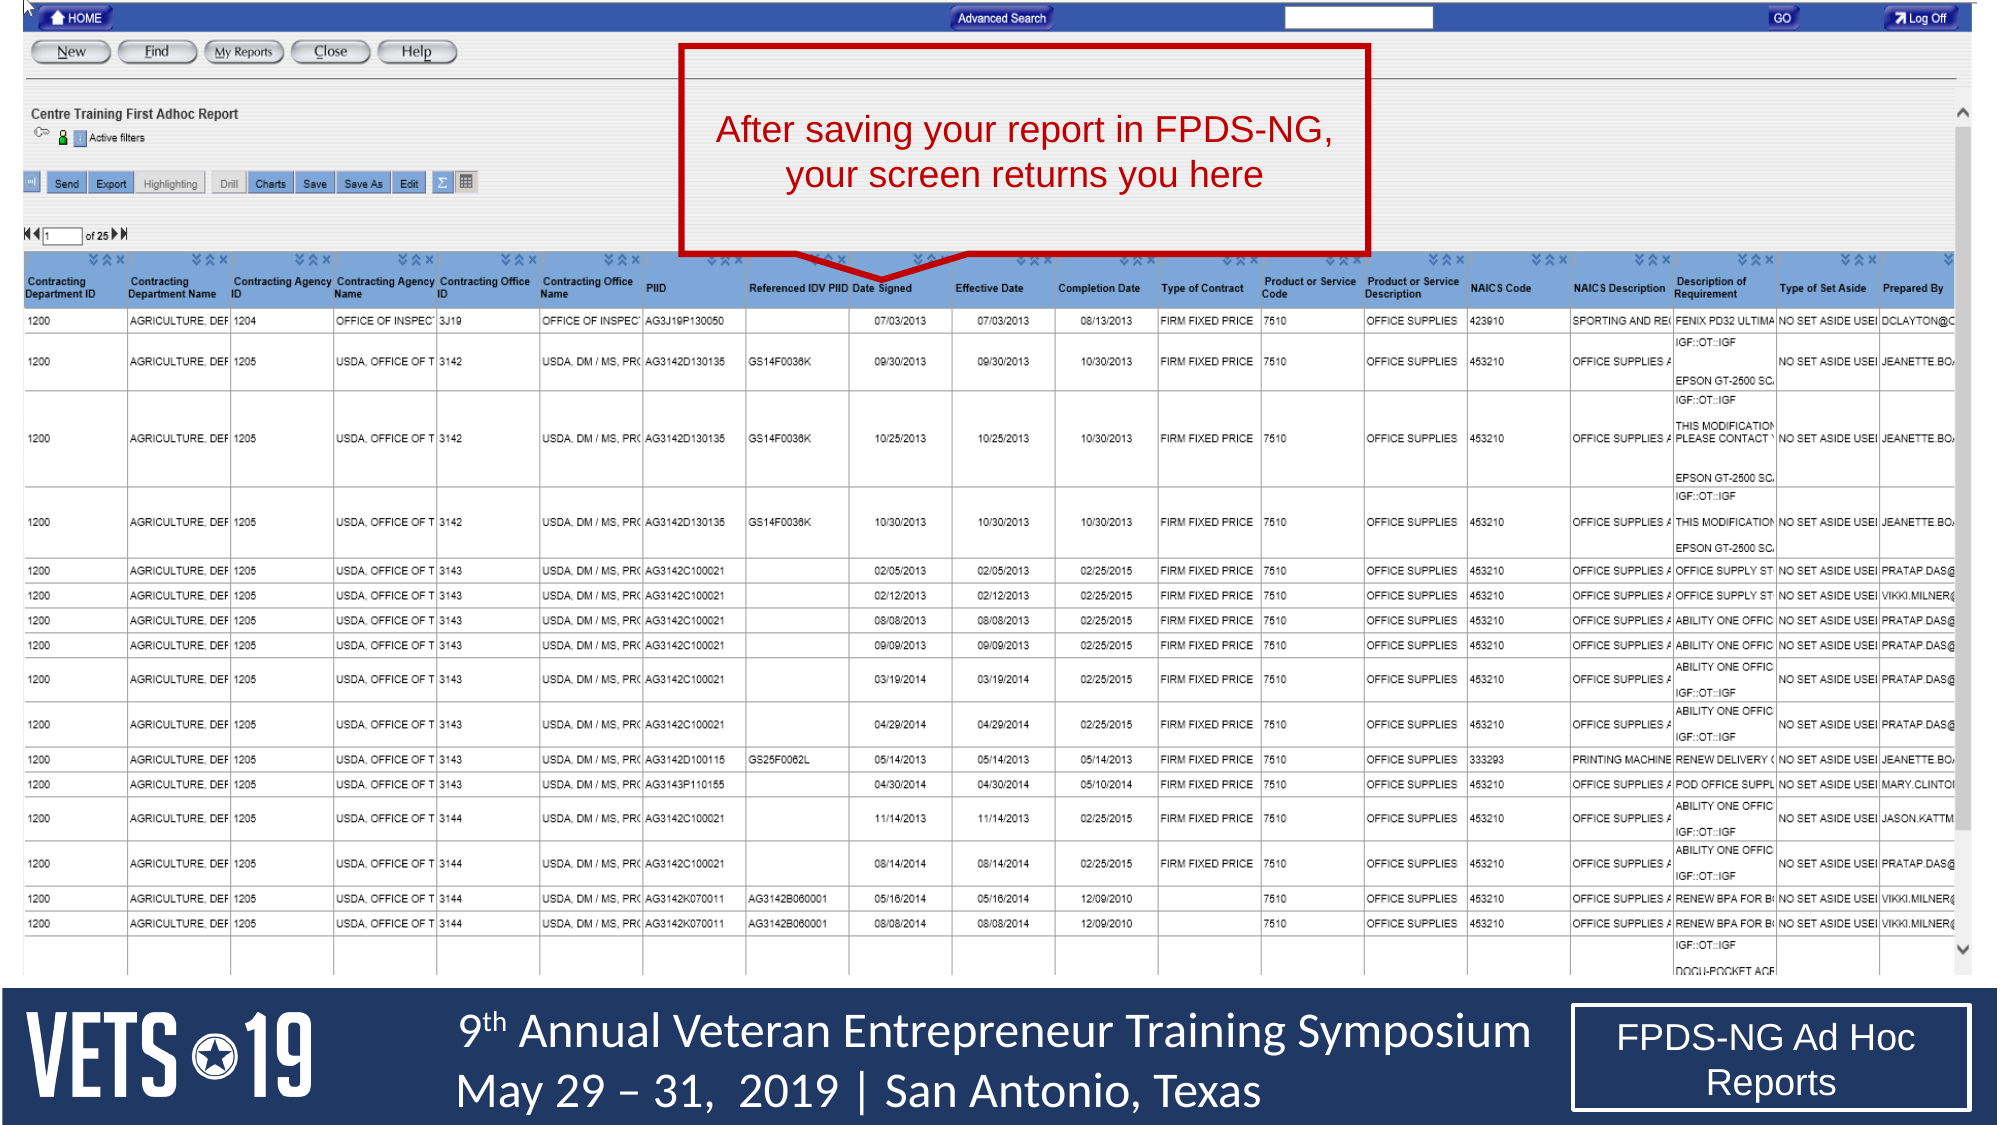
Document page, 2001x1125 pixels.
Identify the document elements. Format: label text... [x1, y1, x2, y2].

picture [23, 0, 1977, 975]
text_box FPDS-NG Ad Hoc Reports [1573, 1005, 1970, 1110]
